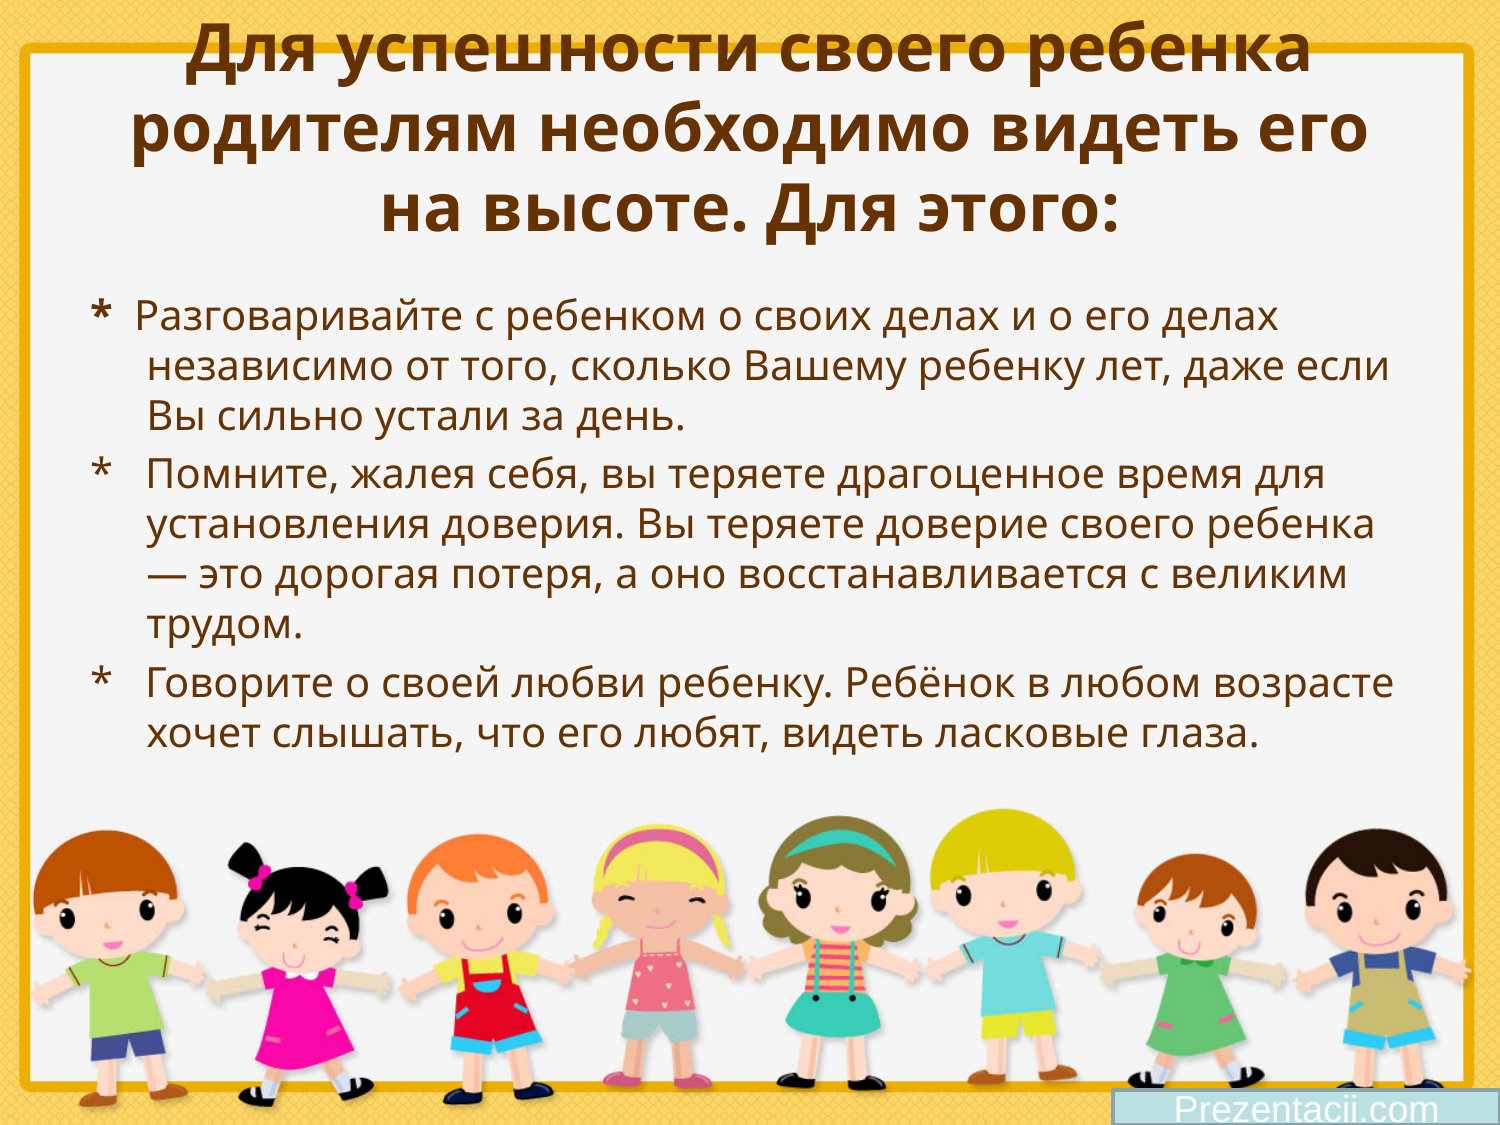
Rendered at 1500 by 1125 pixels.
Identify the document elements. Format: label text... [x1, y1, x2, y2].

picture [0, 0, 1500, 1125]
text_box Prezentacii.com [1111, 1088, 1500, 1125]
list * Разговаривайте с ребенком о своих делах и о его делах независимо от того, сколько Вашему ребенку лет, даже если Вы сильно устали за день. * Помните, жалея себя, вы теряете драгоценное время для установления доверия. Вы теряете доверие своего ребенка — это дорогая потеря, а оно восстанавливается с великим трудом. * Говорите о своей любви ребенку. Ребёнок в любом возрасте хочет слышать, что его любят, видеть ласковые глаза. [74, 280, 1426, 1006]
title Для успешности своего ребенка родителям необходимо видеть его на высоте. Для этого: [74, 93, 1426, 247]
